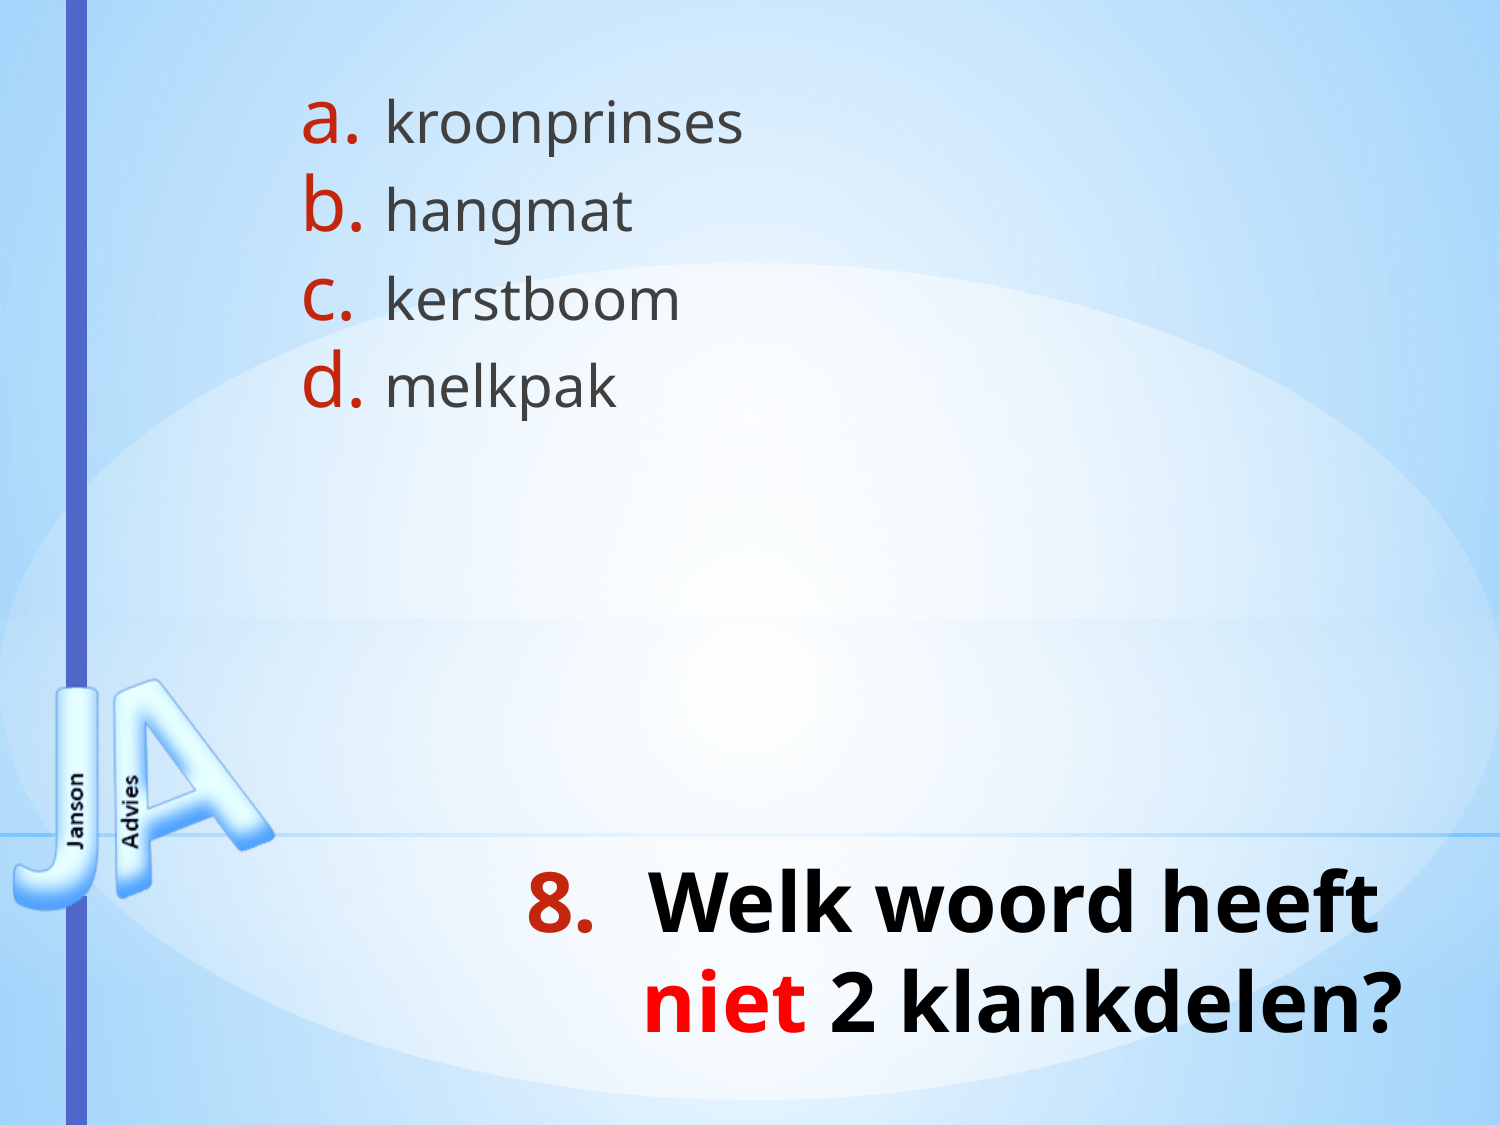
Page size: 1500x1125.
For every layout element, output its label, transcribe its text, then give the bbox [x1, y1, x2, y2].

list kroonprinses hangmat kerstboom melkpak [277, 78, 1424, 705]
picture [0, 659, 278, 929]
title Welk woord heeft niet 2 klankdelen? [277, 869, 1419, 1058]
